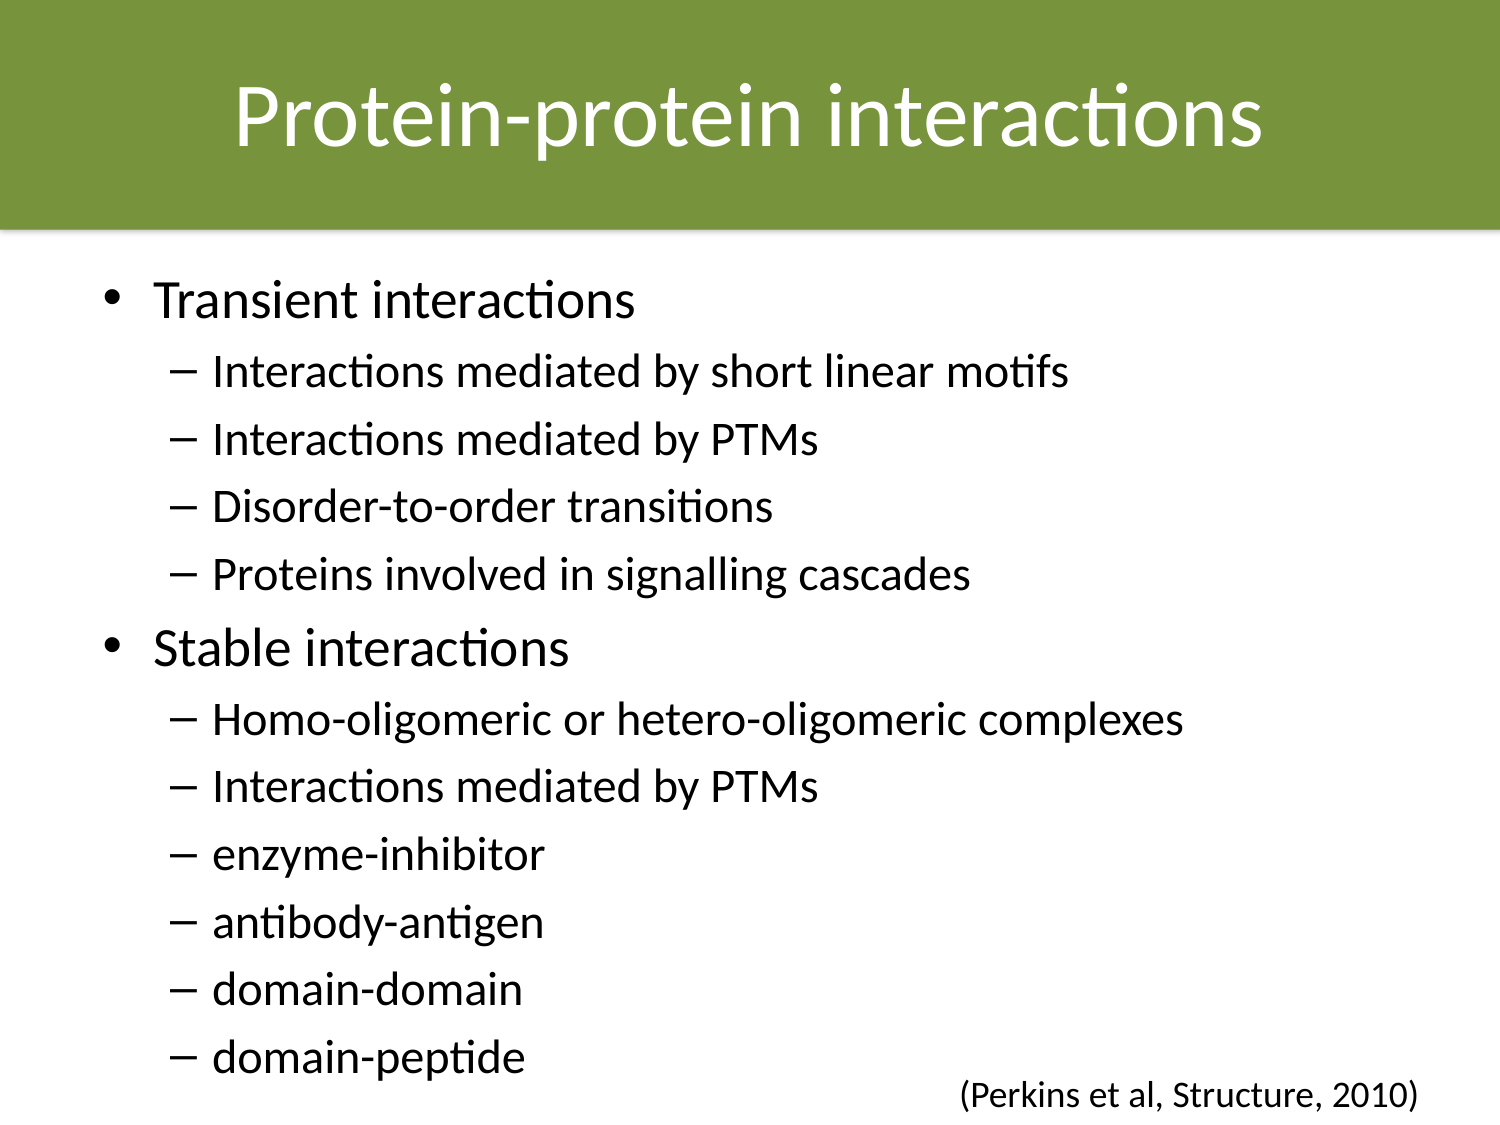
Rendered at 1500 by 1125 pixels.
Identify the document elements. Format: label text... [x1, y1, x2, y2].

text_box [0, 0, 1500, 230]
title Protein-protein interactions [75, 15, 1425, 204]
list Transient interactions Interactions mediated by short linear motifs Interactions mediated by PTMs Disorder-to-order transitions Proteins involved in signalling cascades Stable interactions Homo-oligomeric or hetero-oligomeric complexes Interactions mediated by PTMs enzyme-inhibitor antibody-antigen domain-domain domain-peptide [87, 255, 1438, 1094]
text_box (Perkins et al, Structure, 2010) [944, 1062, 1435, 1123]
